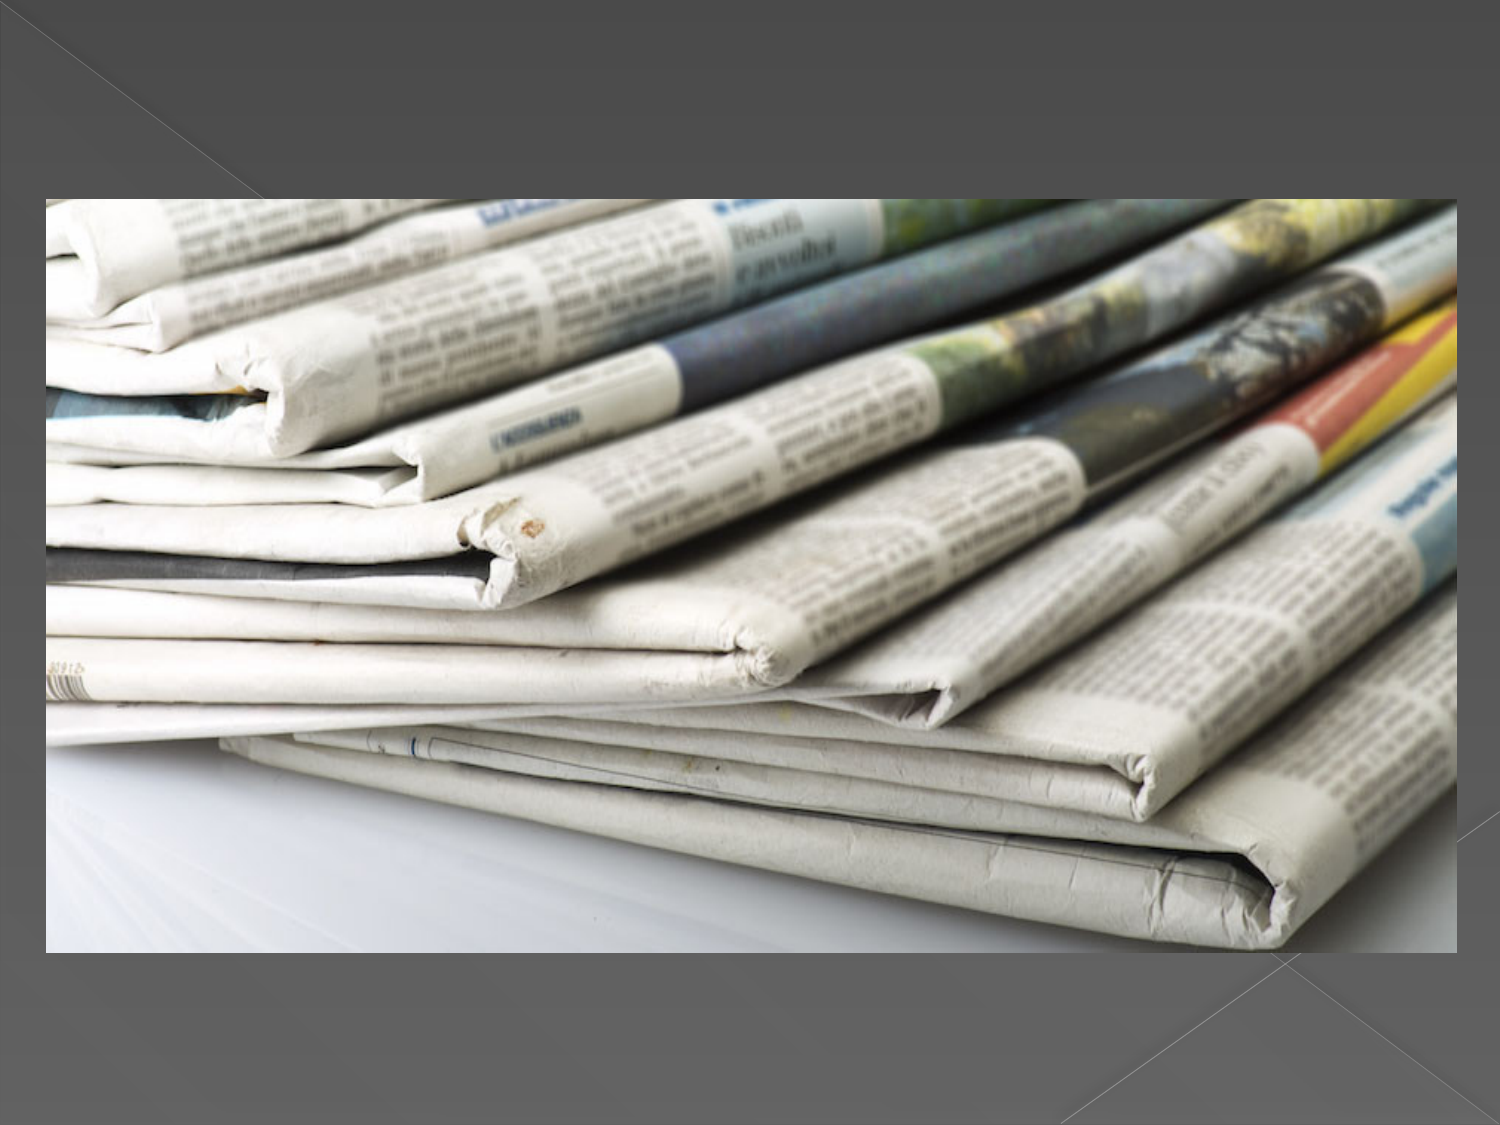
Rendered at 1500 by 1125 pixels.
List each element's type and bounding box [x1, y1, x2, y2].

picture [46, 198, 1457, 954]
